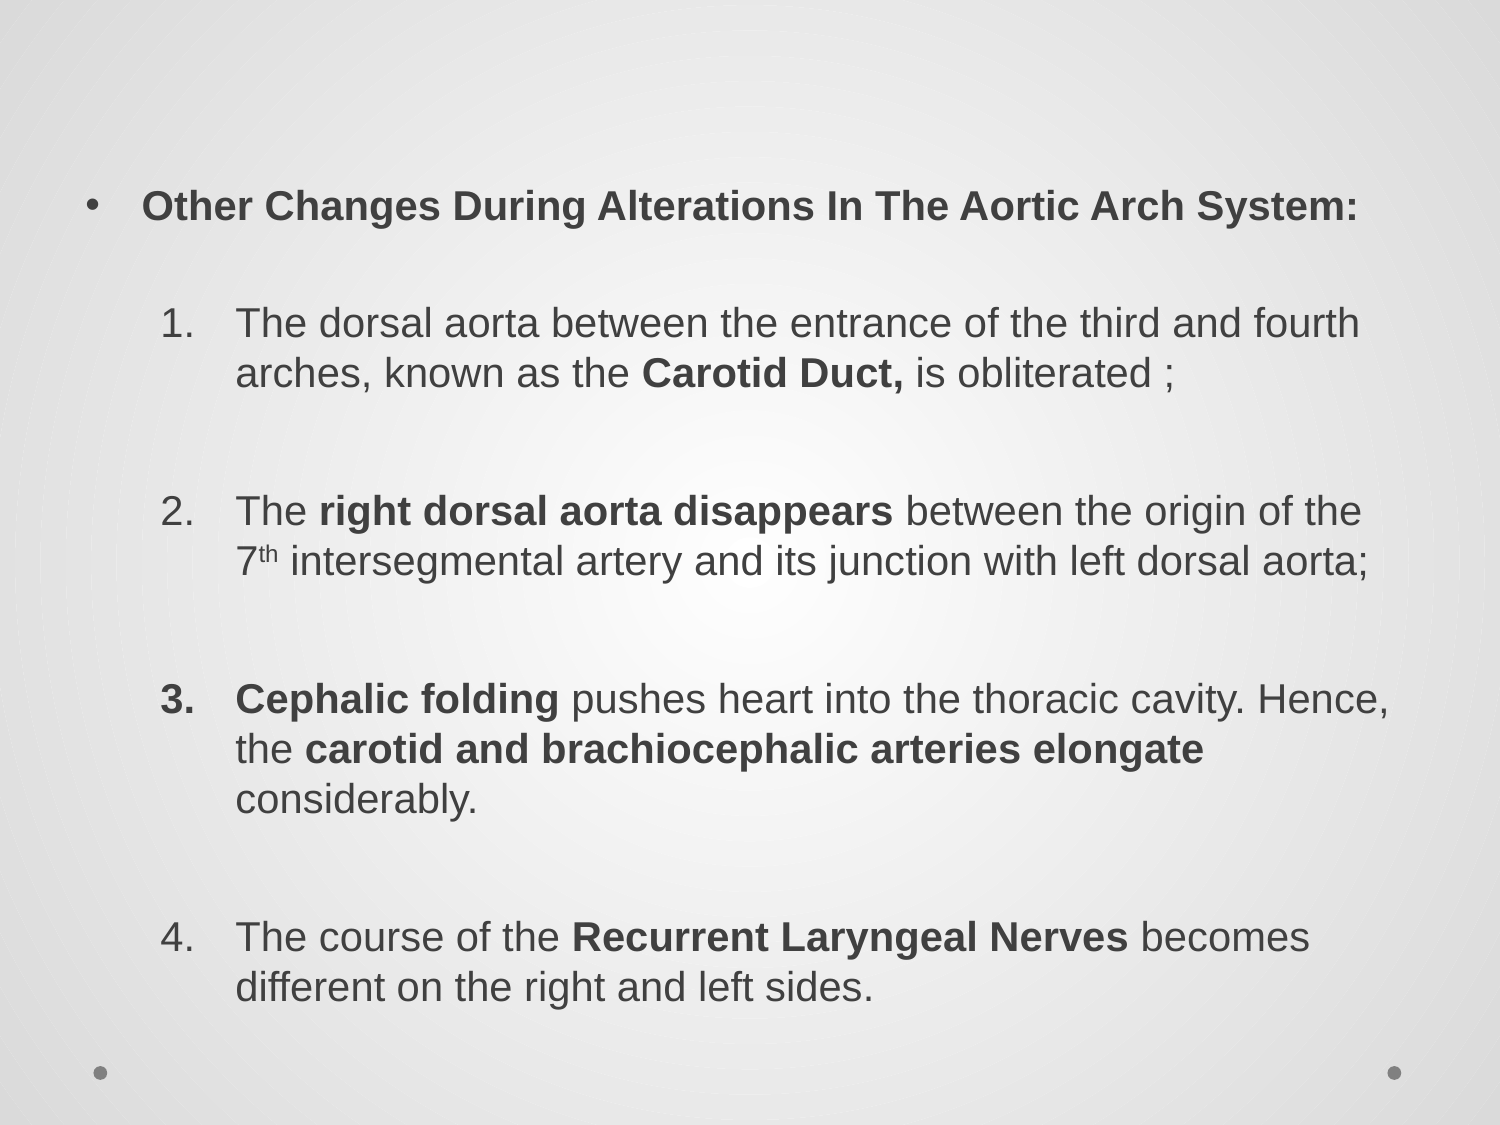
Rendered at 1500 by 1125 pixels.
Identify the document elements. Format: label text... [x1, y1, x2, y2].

list Other Changes During Alterations In The Aortic Arch System: The dorsal aorta between the entrance of the third and fourth arches, known as the Carotid Duct, is obliterated ; The right dorsal aorta disappears between the origin of the 7th intersegmental artery and its junction with left dorsal aorta; Cephalic folding pushes heart into the thoracic cavity. Hence, the carotid and brachiocephalic arteries elongate considerably. The course of the Recurrent Laryngeal Nerves becomes different on the right and left sides. [70, 171, 1421, 915]
